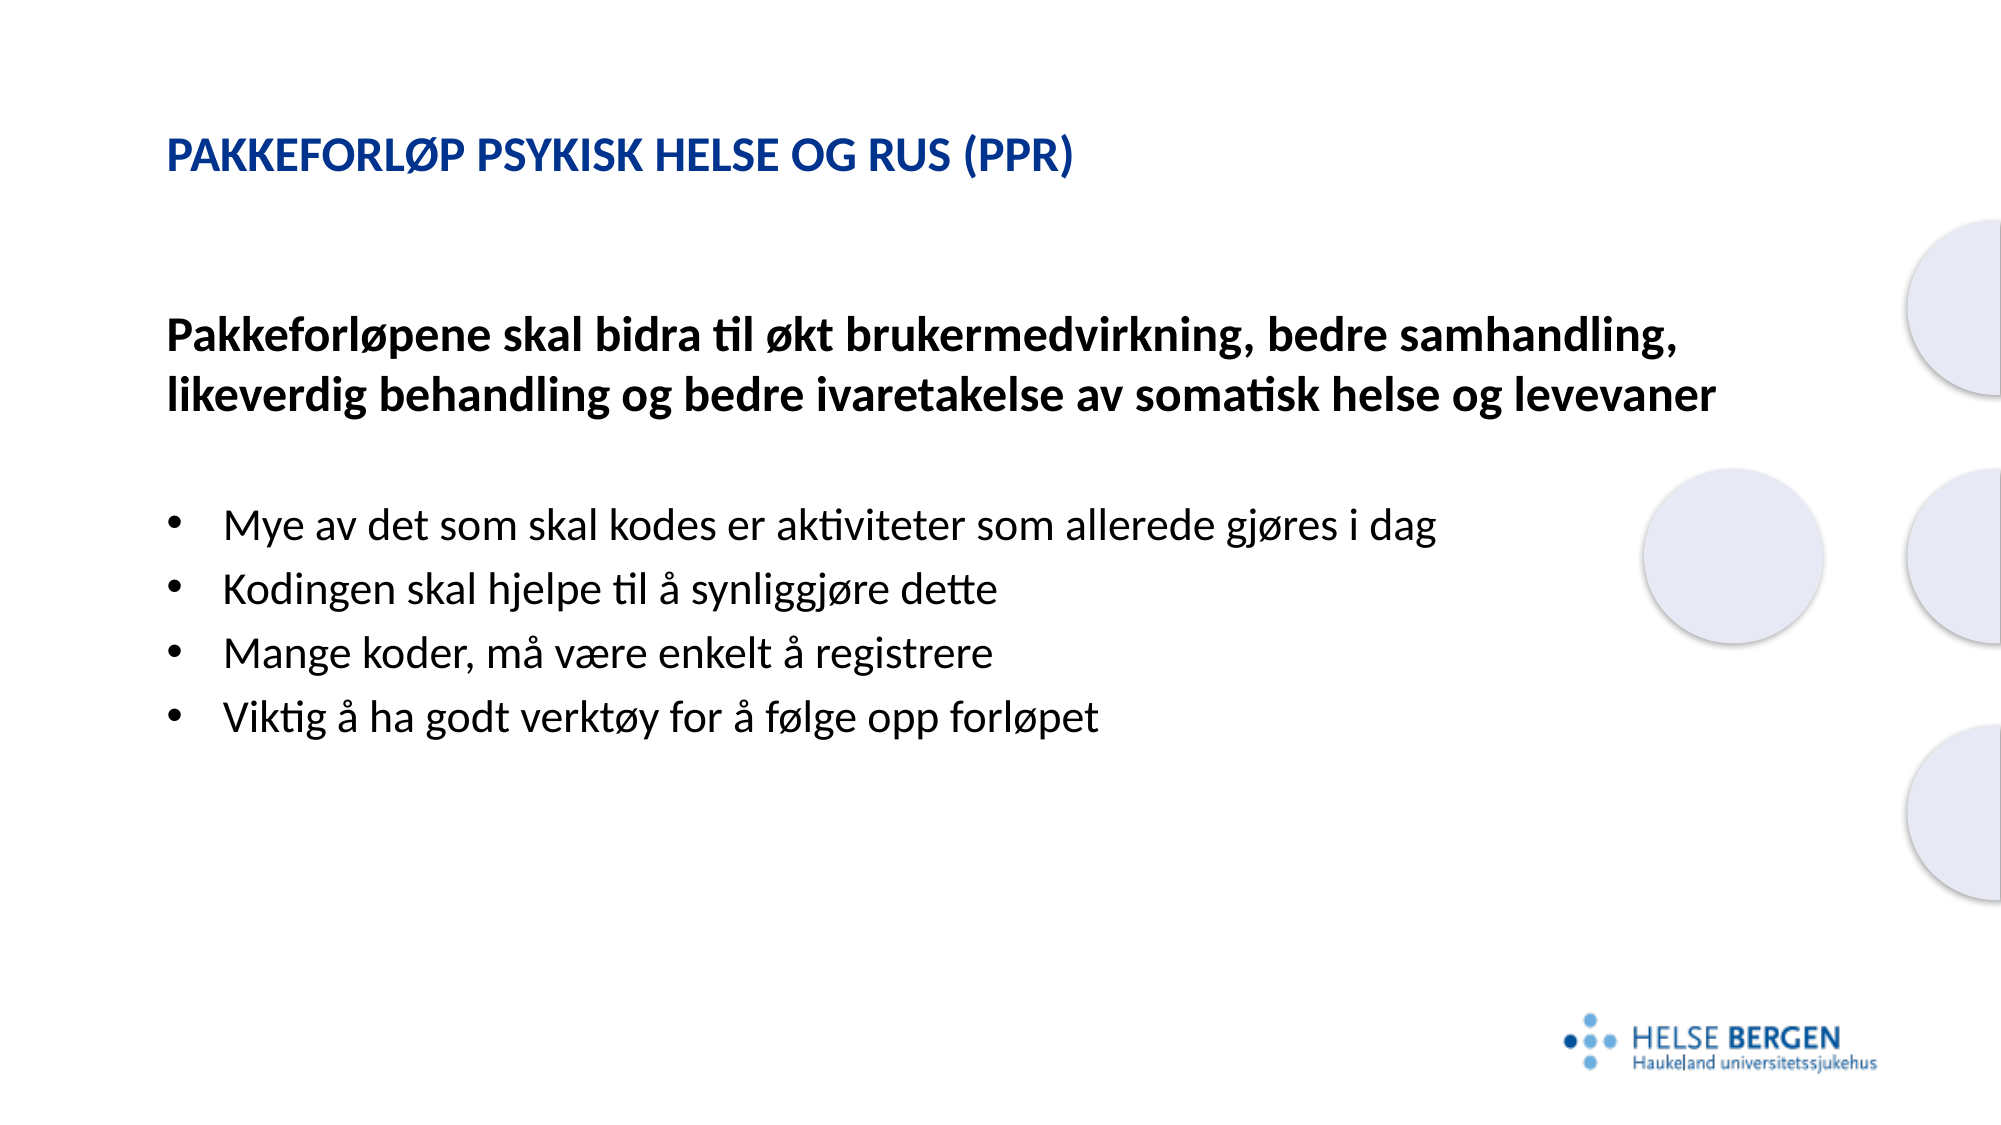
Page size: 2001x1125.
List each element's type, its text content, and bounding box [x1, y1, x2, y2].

title PAKKEFORLØP PSYKISK HELSE OG RUS (PPR) [151, 113, 1831, 280]
list Pakkeforløpene skal bidra til økt brukermedvirkning, bedre samhandling, likeverdig behandling og bedre ivaretakelse av somatisk helse og levevaner Mye av det som skal kodes er aktiviteter som allerede gjøres i dag Kodingen skal hjelpe til å synliggjøre dette Mange koder, må være enkelt å registrere Viktig å ha godt verktøy for å følge opp forløpet [151, 293, 1831, 1037]
